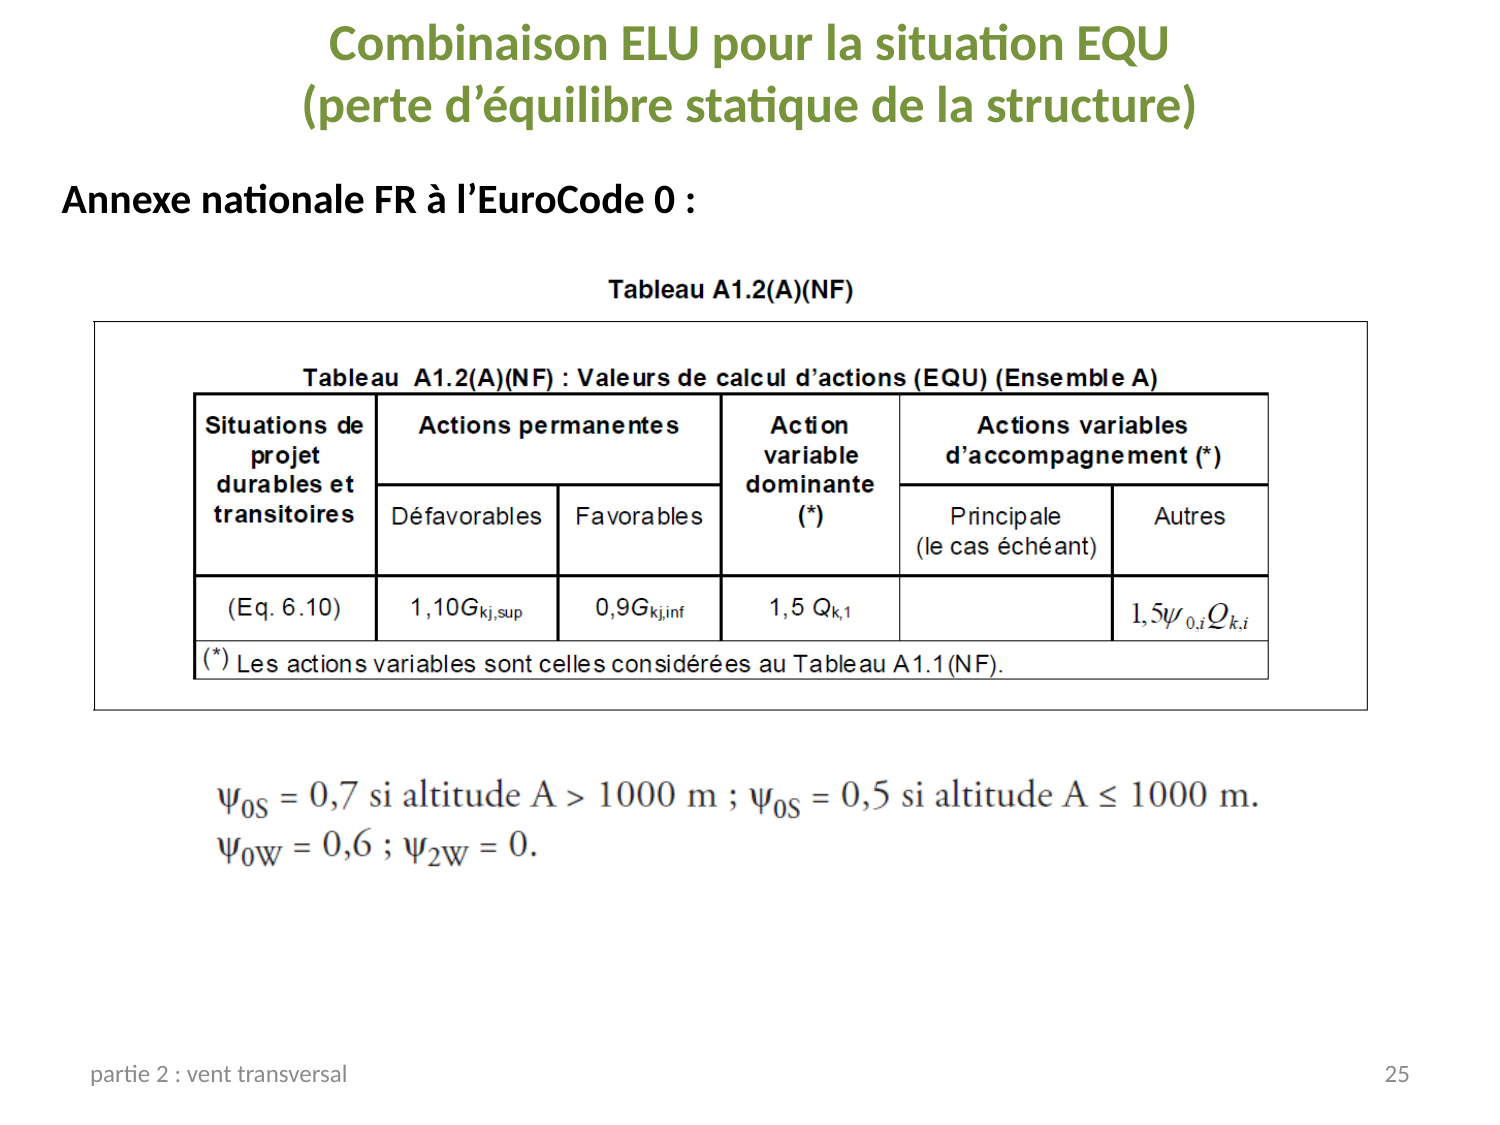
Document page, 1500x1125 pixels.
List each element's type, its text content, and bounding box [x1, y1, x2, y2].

slide_number partie 2 : vent transversal [75, 1042, 425, 1103]
slide_number 25 [1074, 1042, 1425, 1103]
picture [210, 773, 1266, 880]
picture [93, 257, 1372, 725]
title Combinaison ELU pour la situation EQU (perte d’équilibre statique de la structure) [0, 0, 1500, 141]
text_box Annexe nationale FR à l’EuroCode 0 : [46, 164, 891, 229]
